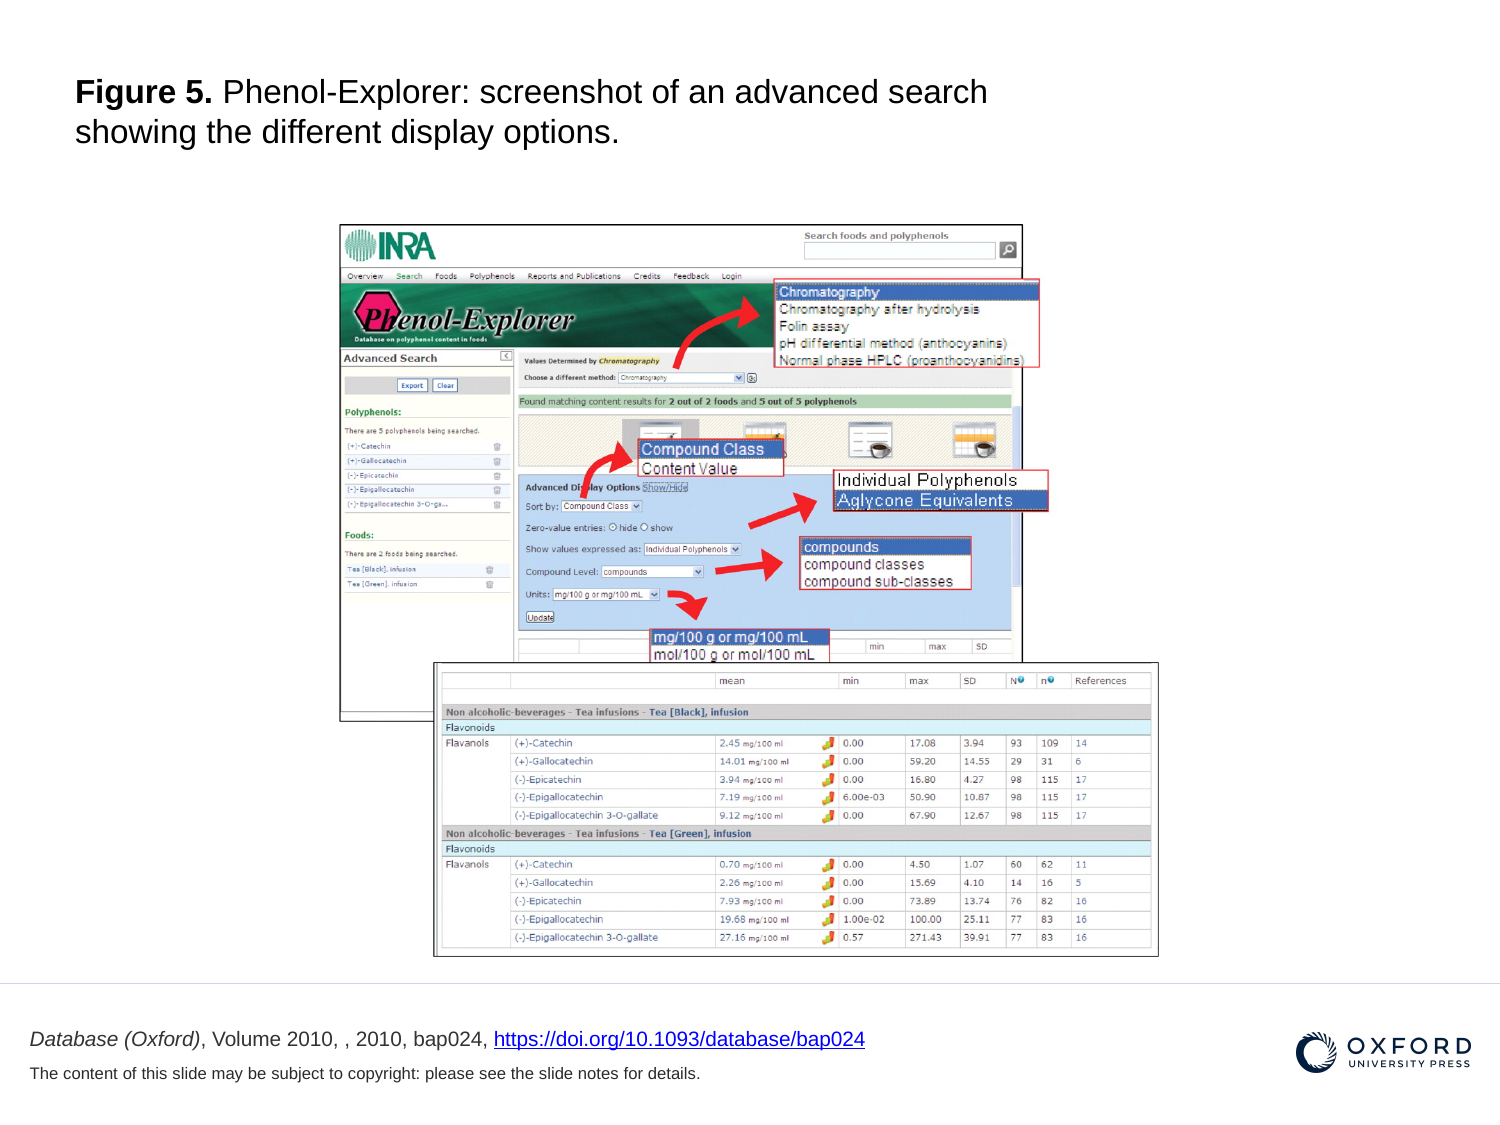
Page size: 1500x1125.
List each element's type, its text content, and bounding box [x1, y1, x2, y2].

picture [339, 224, 1159, 957]
footer Database (Oxford), Volume 2010, , 2010, bap024, https://doi.org/10.1093/database/bap024 The content of this slide may be subject to copyright: please see the slide notes for details. [0, 983, 1260, 1125]
title Figure 5. Phenol-Explorer: screenshot of an advanced search showing the different display options. [75, 69, 1078, 171]
picture [1296, 1032, 1471, 1073]
